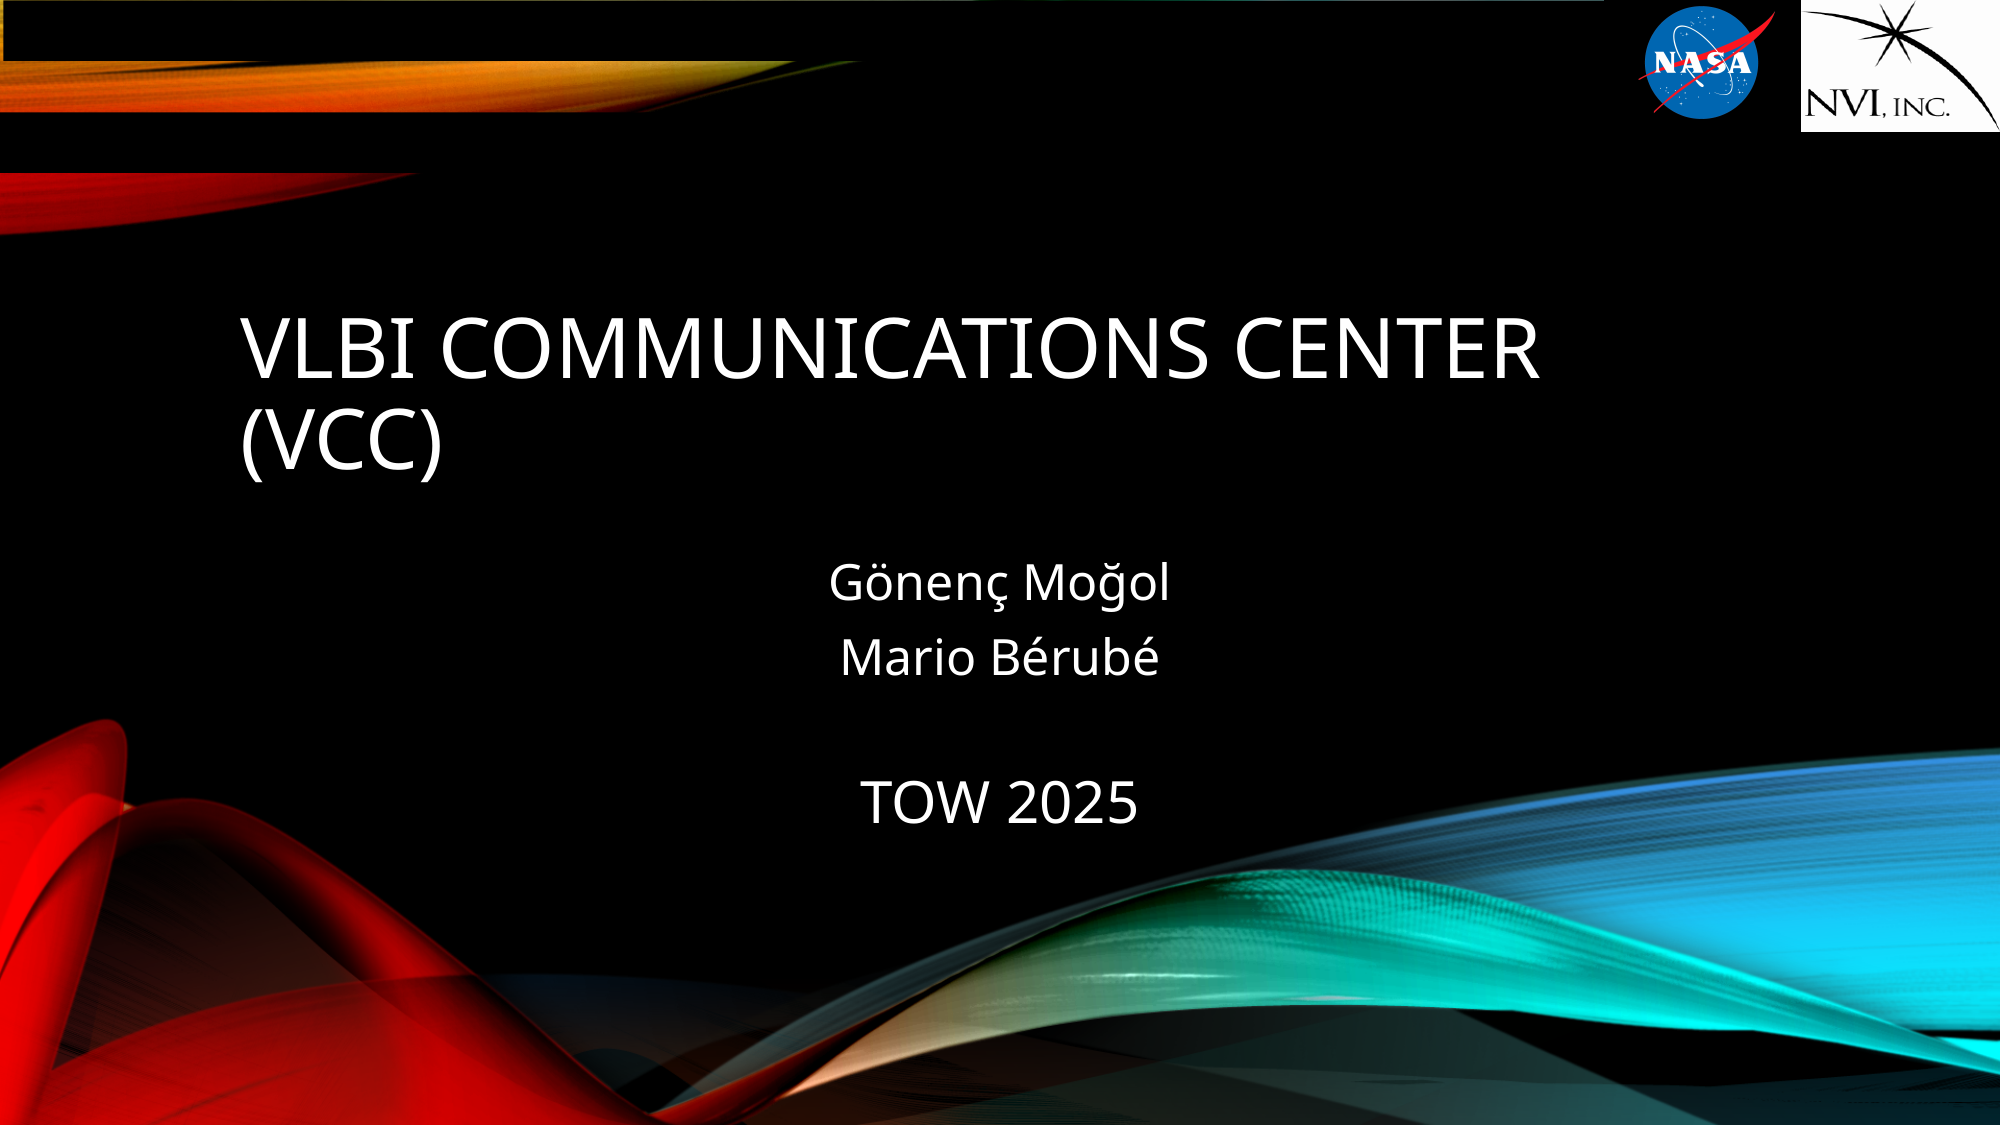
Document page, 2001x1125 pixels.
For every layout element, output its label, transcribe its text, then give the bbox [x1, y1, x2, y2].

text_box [1604, 0, 1801, 149]
picture [1801, 0, 2001, 132]
picture [0, 173, 2000, 237]
picture [0, 717, 2000, 1125]
title VLBI Communications Center (VCC) [225, 295, 1775, 549]
subtitle Gönenç Moğol Mario Bérubé TOW 2025 [200, 549, 1800, 935]
picture [0, 0, 1604, 112]
